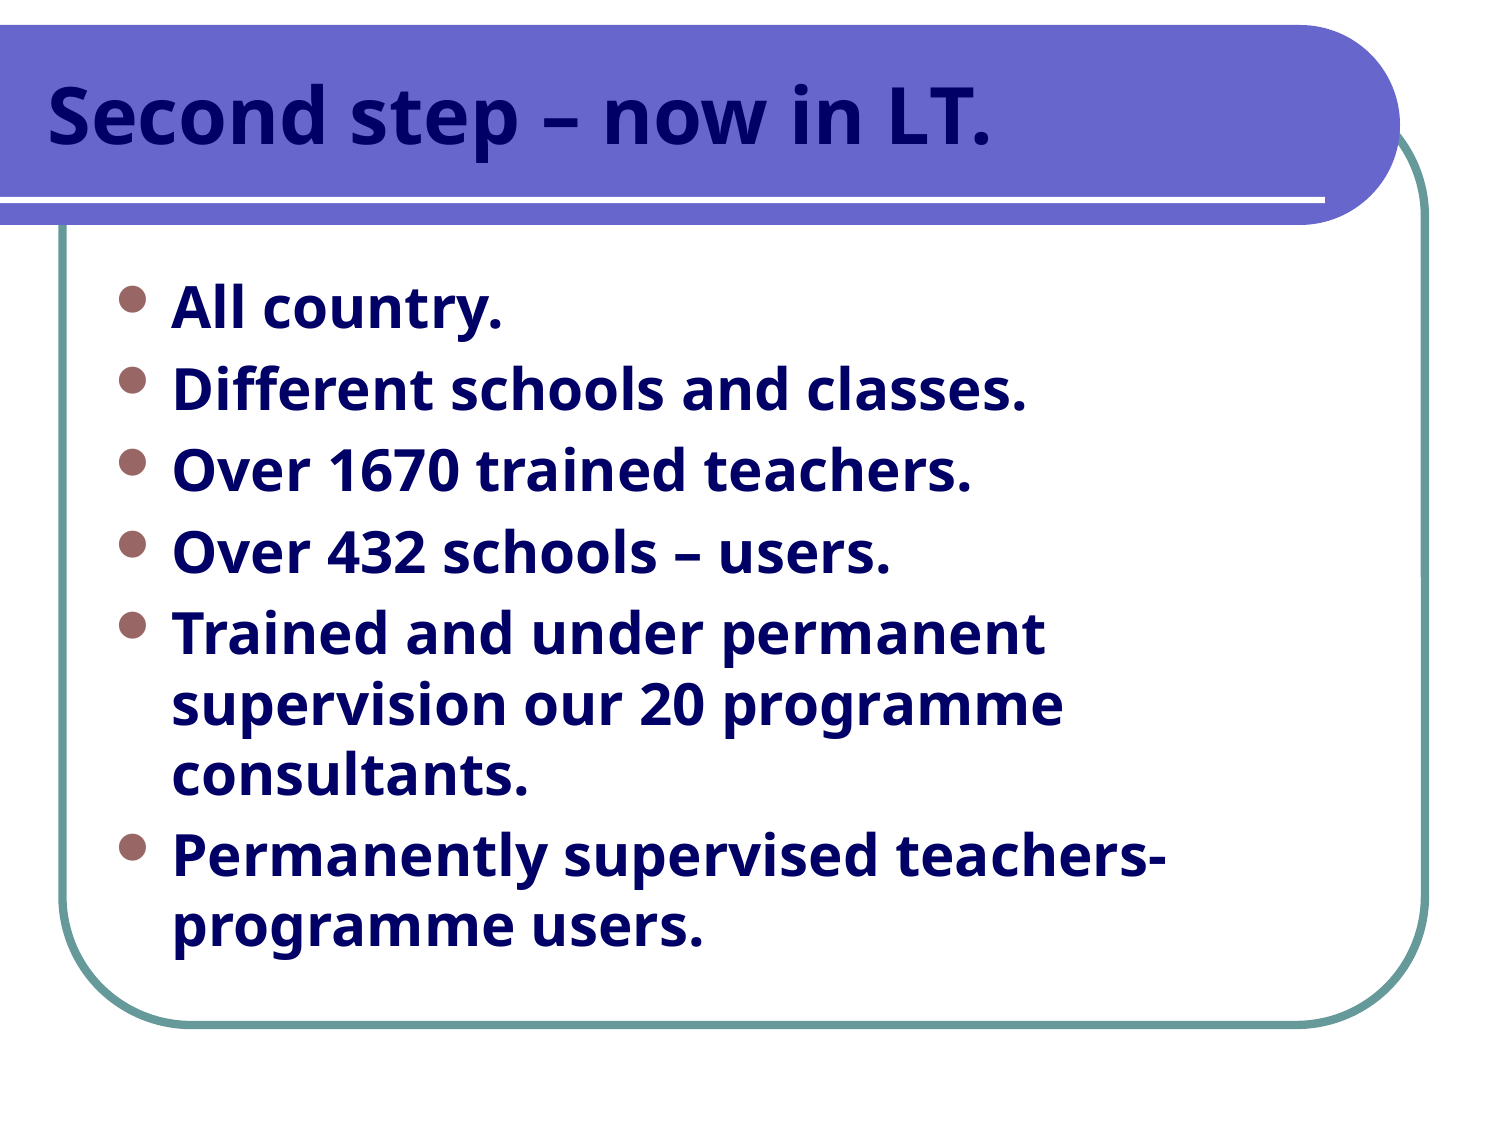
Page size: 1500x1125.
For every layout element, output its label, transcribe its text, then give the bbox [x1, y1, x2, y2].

list All country. Different schools and classes. Over 1670 trained teachers. Over 432 schools – users. Trained and under permanent supervision our 20 programme consultants. Permanently supervised teachers- programme users. [100, 262, 1401, 988]
title Second step – now in LT. [32, 37, 1348, 188]
